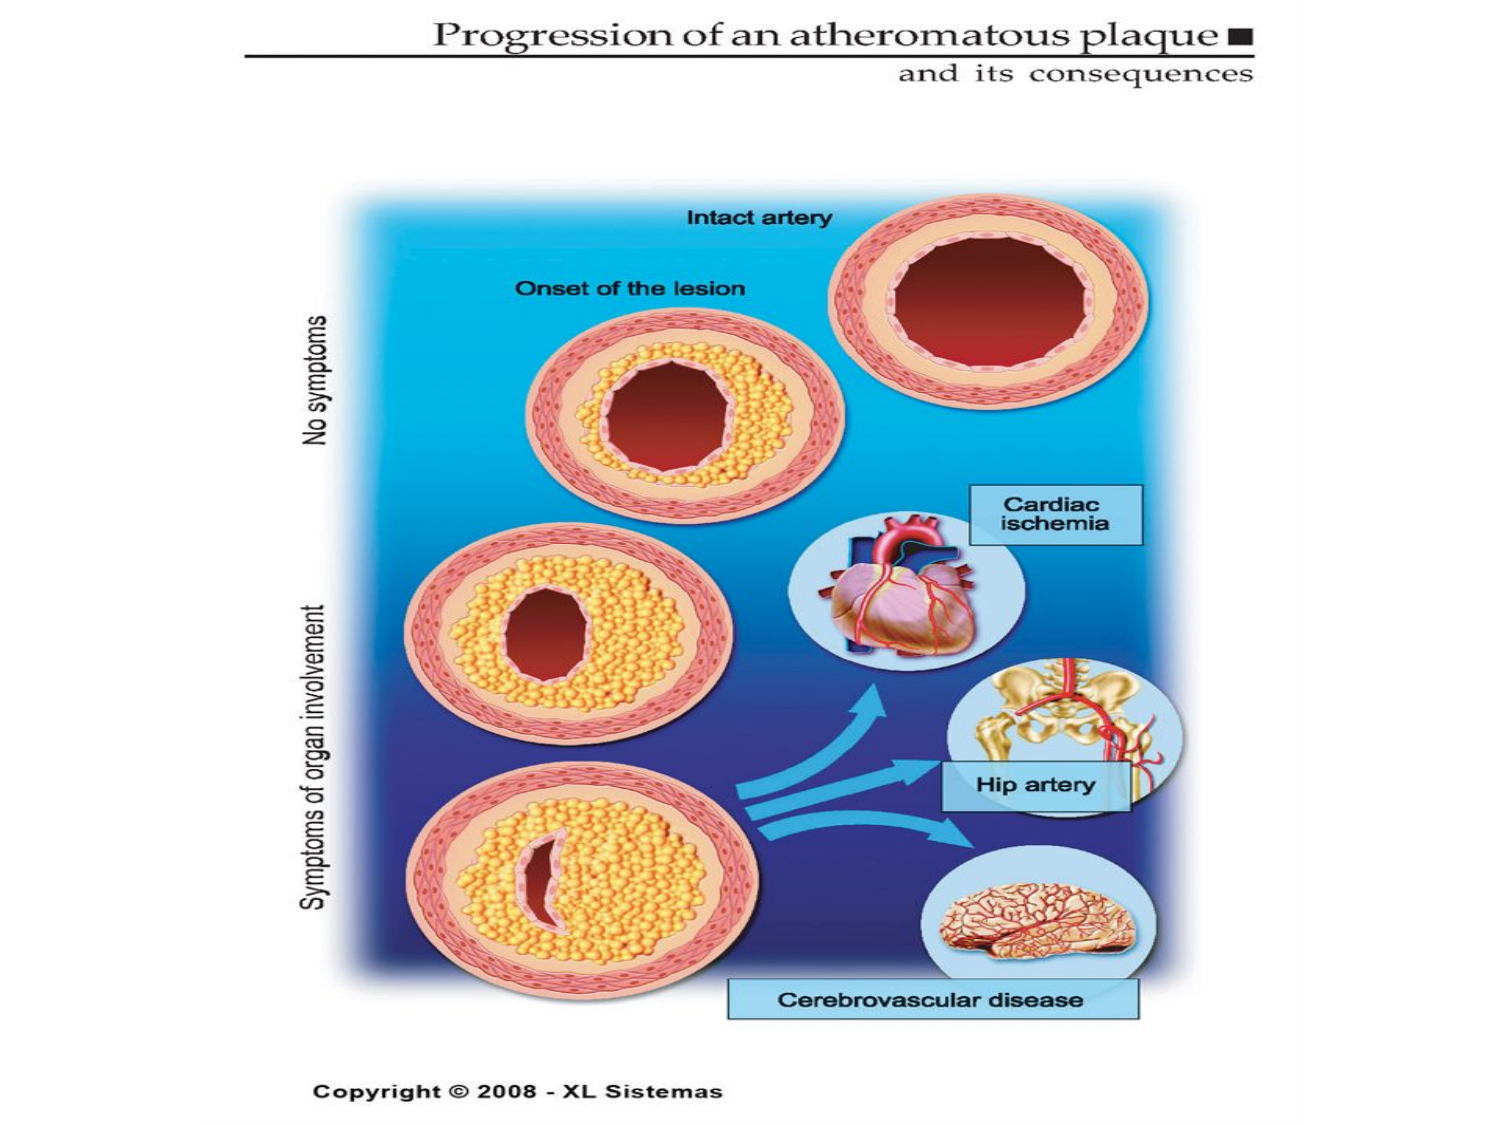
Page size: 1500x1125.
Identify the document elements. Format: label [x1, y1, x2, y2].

picture [201, 0, 1299, 1125]
